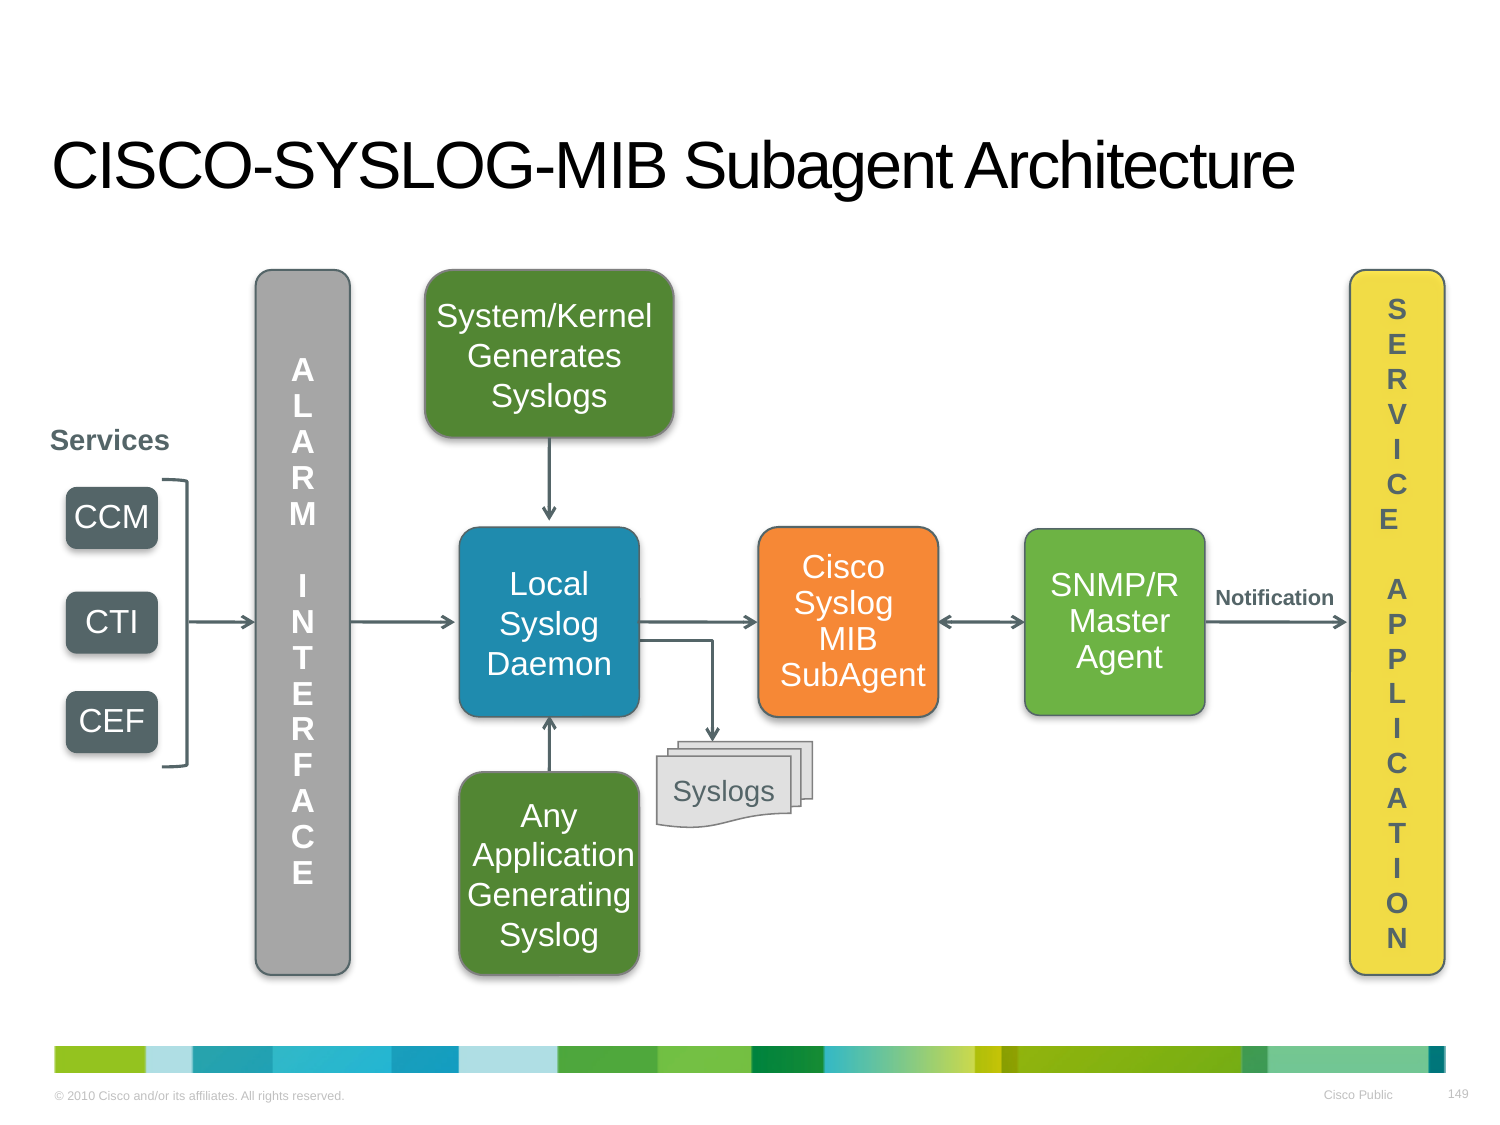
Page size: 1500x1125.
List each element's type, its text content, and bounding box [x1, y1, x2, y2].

text_box Notification [1203, 578, 1344, 617]
text_box Services [37, 415, 183, 463]
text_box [611, 640, 713, 742]
text_box A L A R M I N T E R F A C E [255, 269, 350, 975]
text_box System/Kernel Generates Syslogs [425, 269, 674, 438]
text_box [161, 478, 188, 768]
text_box S E R V I C E A P P L I C A T I O N [1349, 269, 1445, 975]
text_box Syslogs [656, 741, 813, 828]
text_box Cisco Syslog MIB SubAgent [758, 527, 939, 718]
text_box Any Application Generating Syslog [459, 772, 640, 976]
text_box SNMP/R Master Agent [1024, 528, 1205, 716]
text_box Local Syslog Daemon [459, 527, 640, 717]
title CISCO-SYSLOG-MIB Subagent Architecture [37, 70, 1447, 209]
text_box CTI [66, 592, 157, 653]
text_box CCM [66, 487, 157, 548]
text_box CEF [66, 692, 157, 753]
picture [54, 1046, 1446, 1073]
